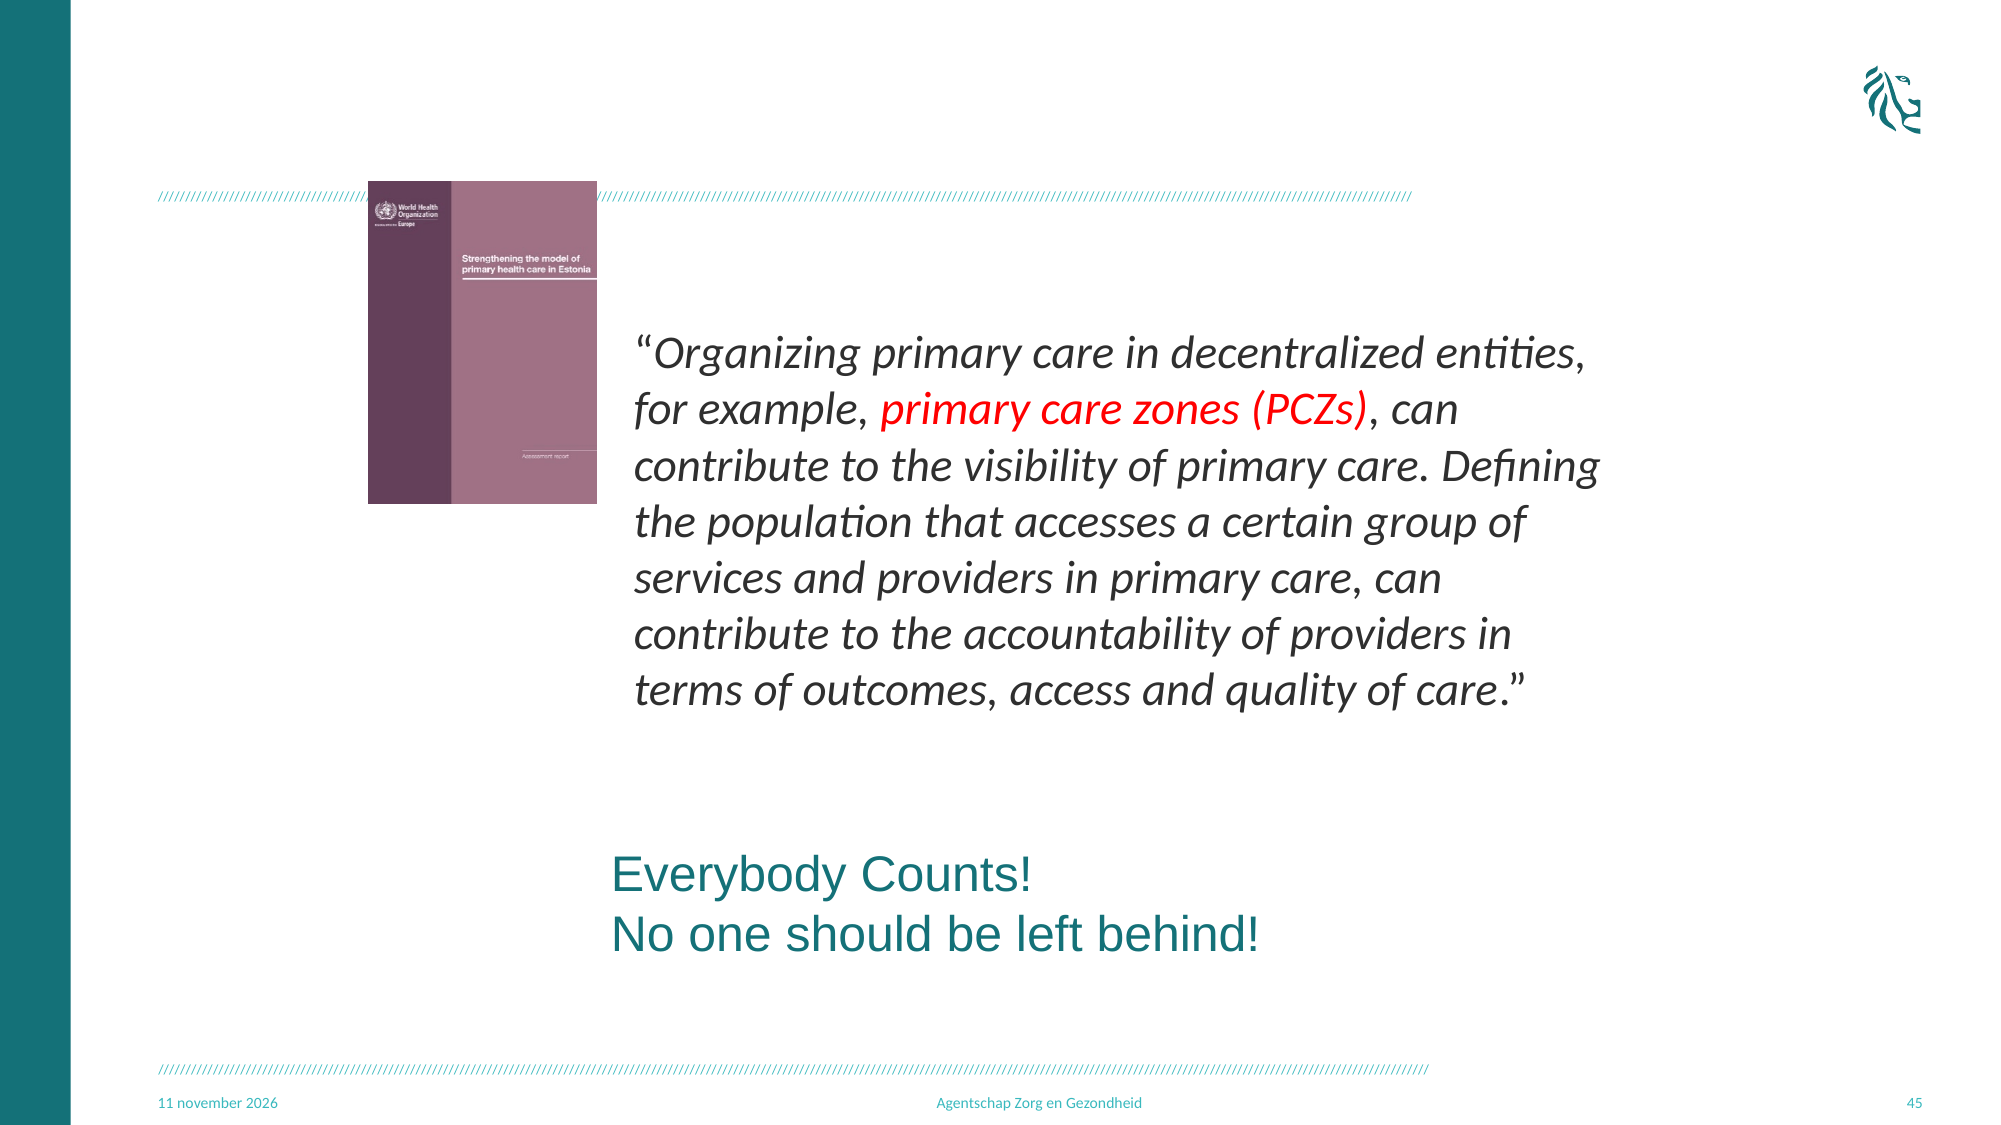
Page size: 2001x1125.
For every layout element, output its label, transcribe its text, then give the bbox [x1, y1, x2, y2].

slide_number 45 [1677, 1080, 1923, 1125]
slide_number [157, 1080, 401, 1125]
text_box “Organizing primary care in decentralized entities, for example, primary care zones (PCZs), can contribute to the visibility of primary care. Defining the population that accesses a certain group of services and providers in primary care, can contribute to the accountability of providers in terms of outcomes, access and quality of care.” [619, 314, 1647, 723]
picture [367, 181, 597, 505]
text_box Everybody Counts! No one should be left behind! [596, 834, 1693, 969]
footer Agentschap Zorg en Gezondheid [527, 1080, 1552, 1125]
